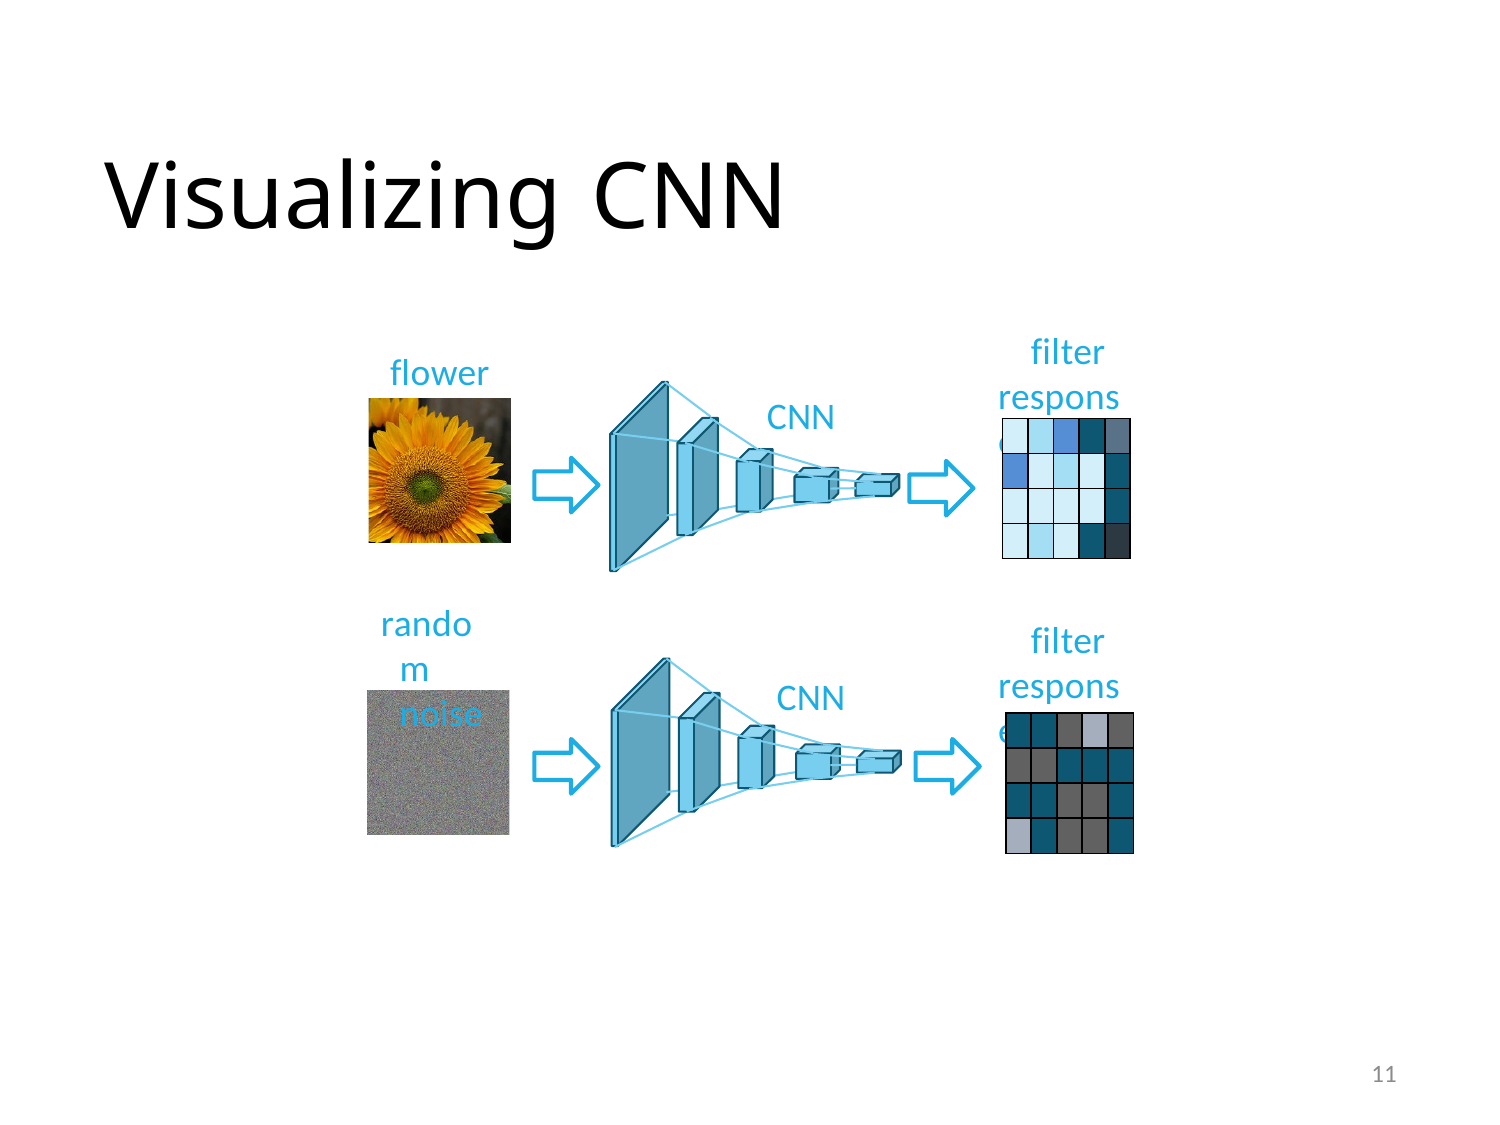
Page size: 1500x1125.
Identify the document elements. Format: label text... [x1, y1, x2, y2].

text_box [915, 739, 980, 794]
table_cell [1054, 489, 1078, 523]
text_box [620, 382, 665, 424]
table_cell [1080, 454, 1104, 488]
table_header [1106, 419, 1129, 453]
table_header [1003, 419, 1027, 453]
text_box [678, 719, 694, 812]
text_box CNN [765, 392, 837, 438]
text_box [695, 723, 720, 807]
table_cell [1032, 784, 1056, 817]
table_cell [1109, 784, 1133, 817]
text_box [830, 470, 839, 479]
table_header [1083, 714, 1107, 747]
text_box [761, 453, 773, 466]
text_box [796, 754, 830, 779]
table_header [1029, 419, 1053, 453]
table_cell [1054, 454, 1078, 488]
table_cell [1109, 749, 1133, 782]
table_cell [1109, 819, 1133, 853]
text_box flower [388, 348, 491, 394]
text_box [857, 759, 892, 773]
text_box [762, 729, 775, 744]
text_box [534, 457, 599, 513]
table_cell [1058, 819, 1081, 853]
text_box [693, 446, 718, 531]
text_box [799, 467, 827, 474]
text_box [618, 384, 668, 439]
table_cell [1106, 524, 1129, 558]
text_box [736, 462, 760, 512]
table_cell [1080, 489, 1104, 523]
table_cell [1083, 819, 1107, 853]
table_cell [1080, 524, 1104, 558]
slide_number 11 [1059, 746, 1397, 1125]
table_cell [1007, 819, 1030, 853]
text_box [610, 383, 666, 434]
text_box [619, 661, 670, 716]
text_box [807, 746, 838, 754]
text_box [831, 756, 840, 765]
text_box [368, 398, 511, 543]
text_box [367, 690, 510, 835]
text_box [830, 489, 839, 500]
text_box [762, 742, 775, 786]
table_header [1080, 419, 1104, 453]
text_box filter response [996, 616, 1138, 752]
text_box [761, 465, 773, 510]
text_box [742, 451, 769, 462]
text_box [892, 475, 900, 496]
table_cell [1029, 524, 1053, 558]
text_box [695, 697, 720, 729]
text_box [678, 696, 716, 719]
table_cell [1083, 749, 1107, 782]
table_header [1058, 714, 1081, 747]
text_box [611, 711, 617, 847]
text_box [681, 692, 714, 716]
table_header [1109, 714, 1133, 747]
table_cell [1003, 489, 1027, 523]
text_box [738, 738, 761, 789]
table_cell [1032, 749, 1056, 782]
text_box [855, 482, 891, 497]
text_box [677, 421, 714, 444]
table_cell [1032, 819, 1056, 853]
text_box [611, 660, 668, 711]
text_box [620, 658, 666, 702]
text_box [807, 469, 837, 477]
text_box [862, 750, 901, 759]
text_box [677, 444, 692, 536]
table_cell [1058, 749, 1081, 782]
title Visualizing CNN [103, 51, 1397, 287]
text_box [743, 728, 771, 738]
table_cell [1054, 524, 1078, 558]
text_box [678, 417, 713, 442]
table_cell [1003, 454, 1027, 488]
text_box filter response [996, 327, 1138, 463]
text_box [534, 739, 599, 794]
table_header [1007, 714, 1030, 747]
text_box random noise [379, 599, 503, 734]
text_box [739, 449, 764, 459]
text_box [693, 422, 718, 452]
text_box [618, 711, 670, 844]
table_cell [1058, 784, 1081, 817]
text_box [831, 766, 840, 776]
text_box [610, 434, 616, 572]
text_box [617, 435, 668, 568]
text_box [741, 725, 765, 736]
table_cell [1007, 784, 1030, 817]
table_header [1032, 714, 1056, 747]
text_box [860, 474, 900, 482]
text_box [893, 752, 901, 773]
text_box [858, 750, 899, 757]
table_header [1054, 419, 1078, 453]
table_cell [1003, 524, 1027, 558]
table_cell [1029, 489, 1053, 523]
text_box [794, 477, 829, 503]
table_cell [1106, 454, 1129, 488]
text_box [830, 479, 839, 488]
table_cell [1029, 454, 1053, 488]
table_cell [1007, 749, 1030, 782]
text_box [831, 747, 840, 756]
text_box CNN [775, 672, 847, 718]
table_cell [1106, 489, 1129, 523]
text_box [909, 460, 974, 516]
text_box [856, 474, 894, 481]
text_box [800, 744, 827, 751]
table_cell [1083, 784, 1107, 817]
